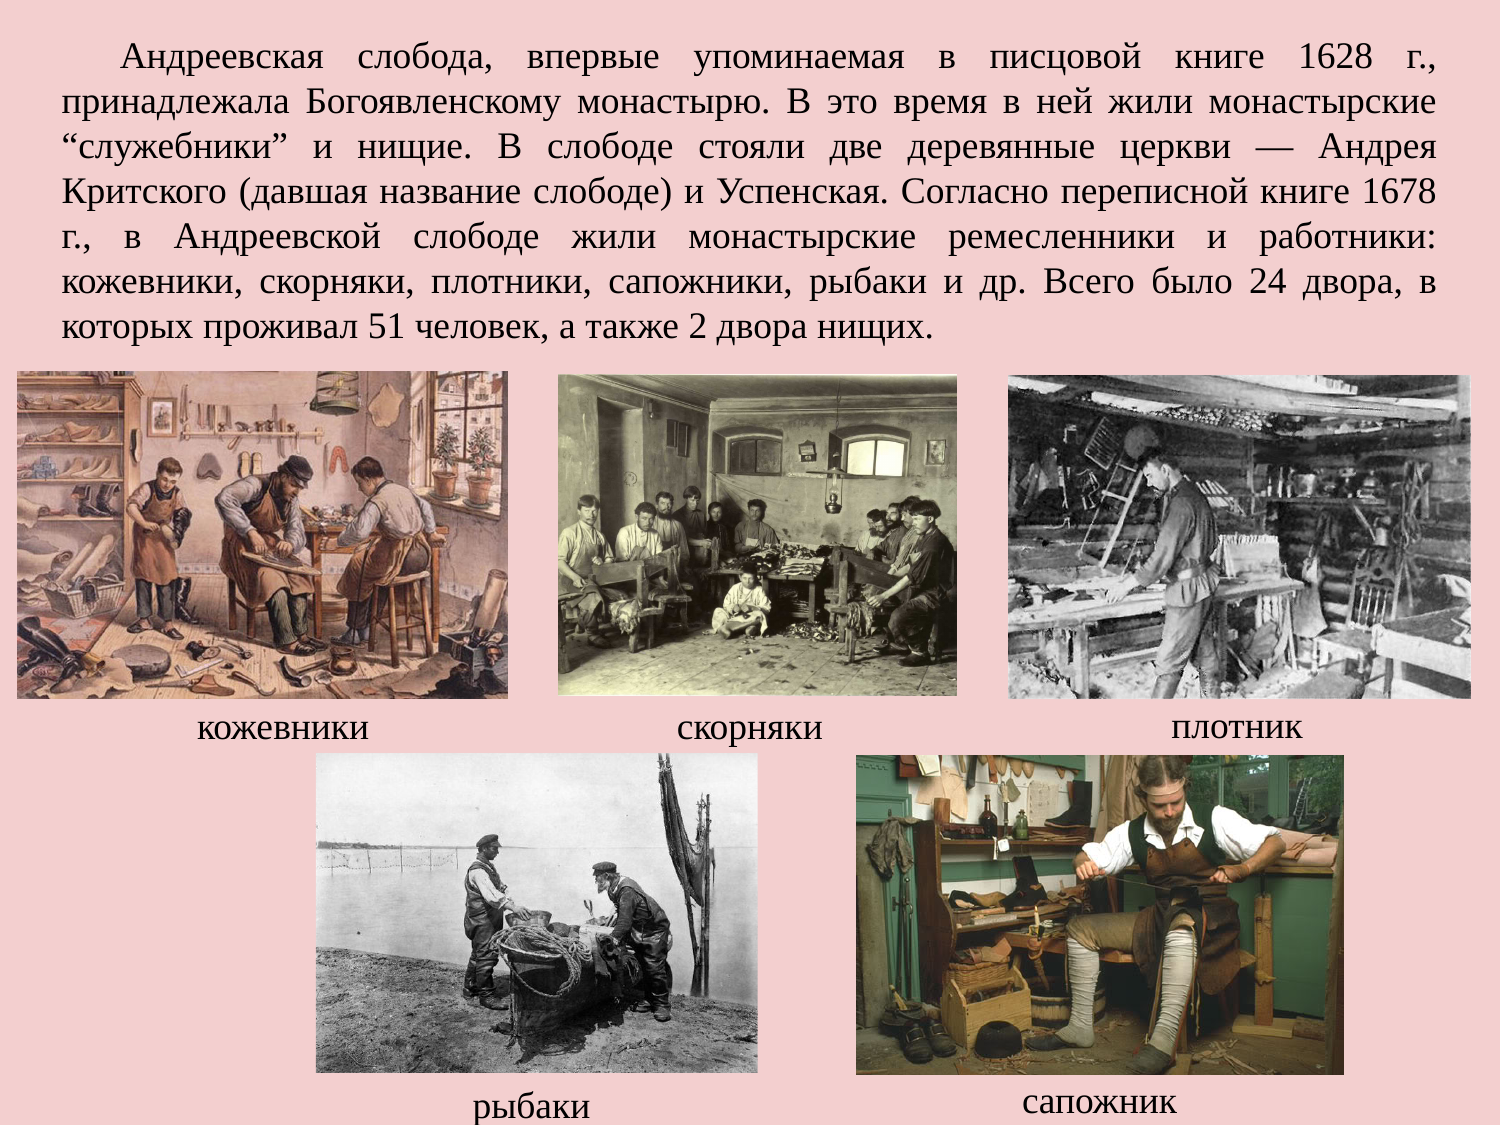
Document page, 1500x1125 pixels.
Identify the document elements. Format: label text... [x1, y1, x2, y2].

picture [558, 373, 957, 697]
picture [855, 755, 1344, 1075]
text_box сапожник [883, 1083, 1316, 1125]
text_box плотник [1021, 707, 1454, 754]
picture [1007, 375, 1471, 700]
text_box Андреевская слобода, впервые упоминаемая в писцовой книге 1628 г., принадлежала Богоявленскому монастырю. В это время в ней жили монастырские “служебники” и нищие. В слободе стояли две деревянные церкви — Андрея Критского (давшая название слободе) и Успенская. Согласно переписной книге 1678 г., в Андреевской слободе жили монастырские ремесленники и работники: кожевники, скорняки, плотники, сапожники, рыбаки и др. Всего было 24 двора, в которых проживал 51 человек, а также 2 двора нищих. [46, 23, 1454, 354]
picture [17, 371, 508, 700]
text_box кожевники [58, 707, 508, 755]
text_box скорняки [556, 703, 944, 755]
text_box рыбаки [360, 1080, 703, 1125]
picture [315, 753, 758, 1073]
